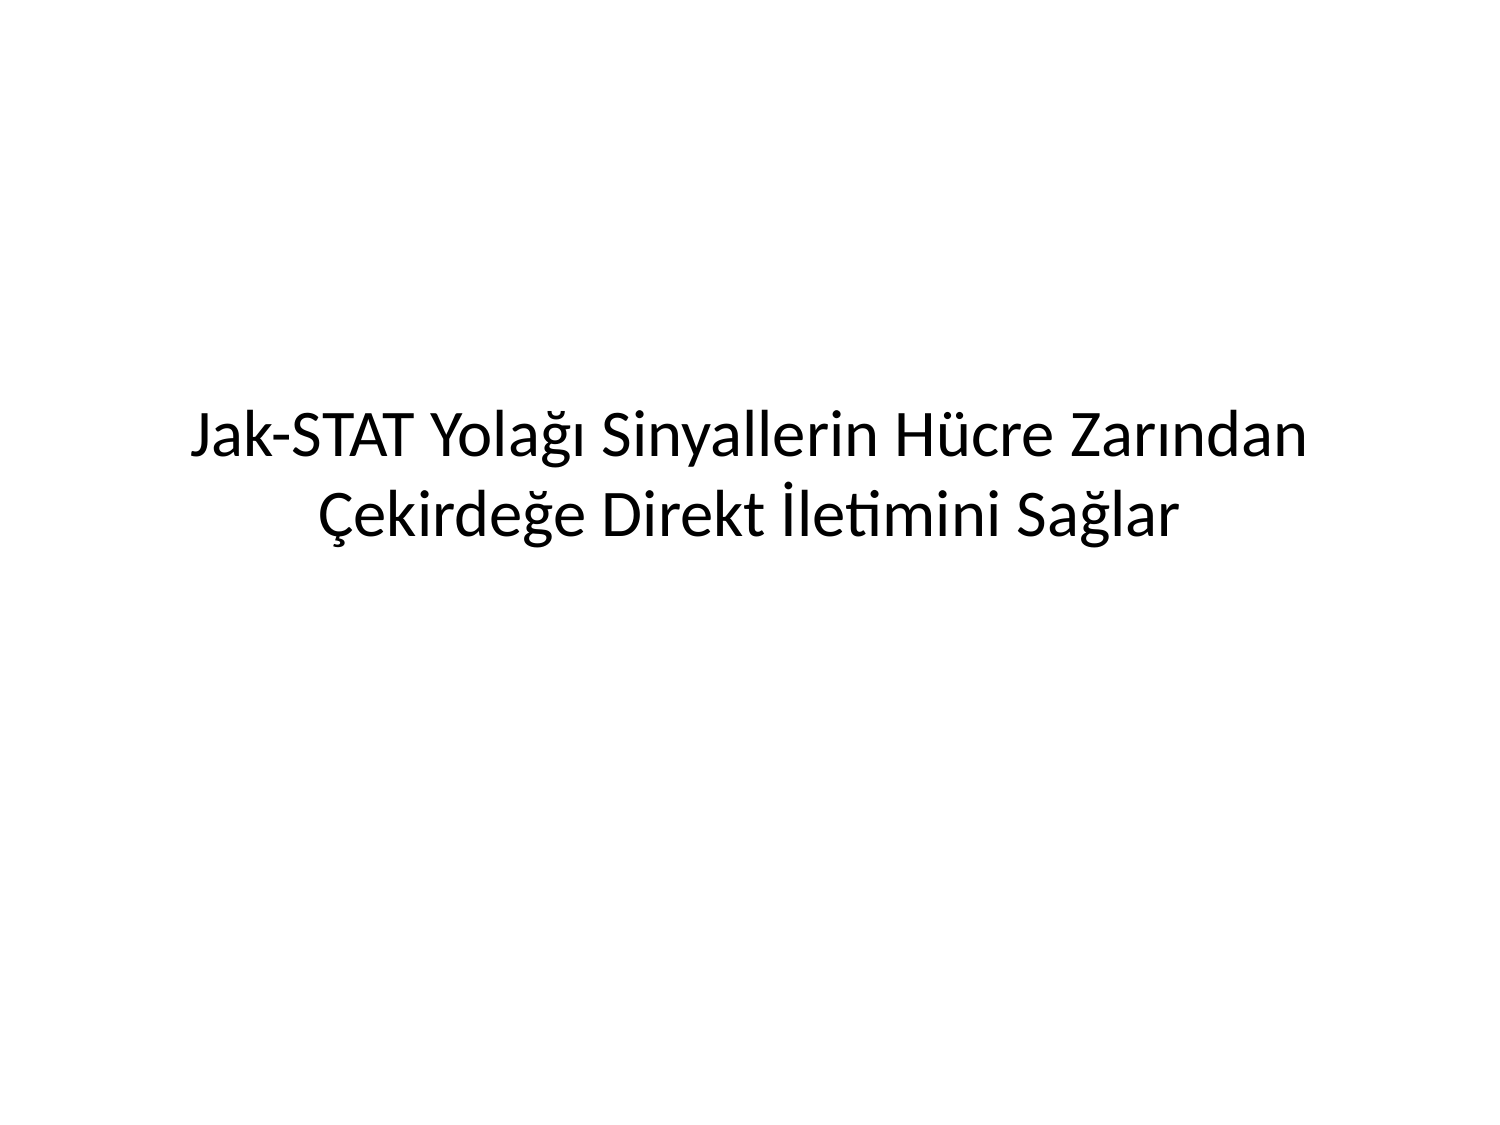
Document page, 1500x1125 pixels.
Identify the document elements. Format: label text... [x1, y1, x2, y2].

title Jak-STAT Yolağı Sinyallerin Hücre Zarından Çekirdeğe Direkt İletimini Sağlar [112, 349, 1388, 591]
